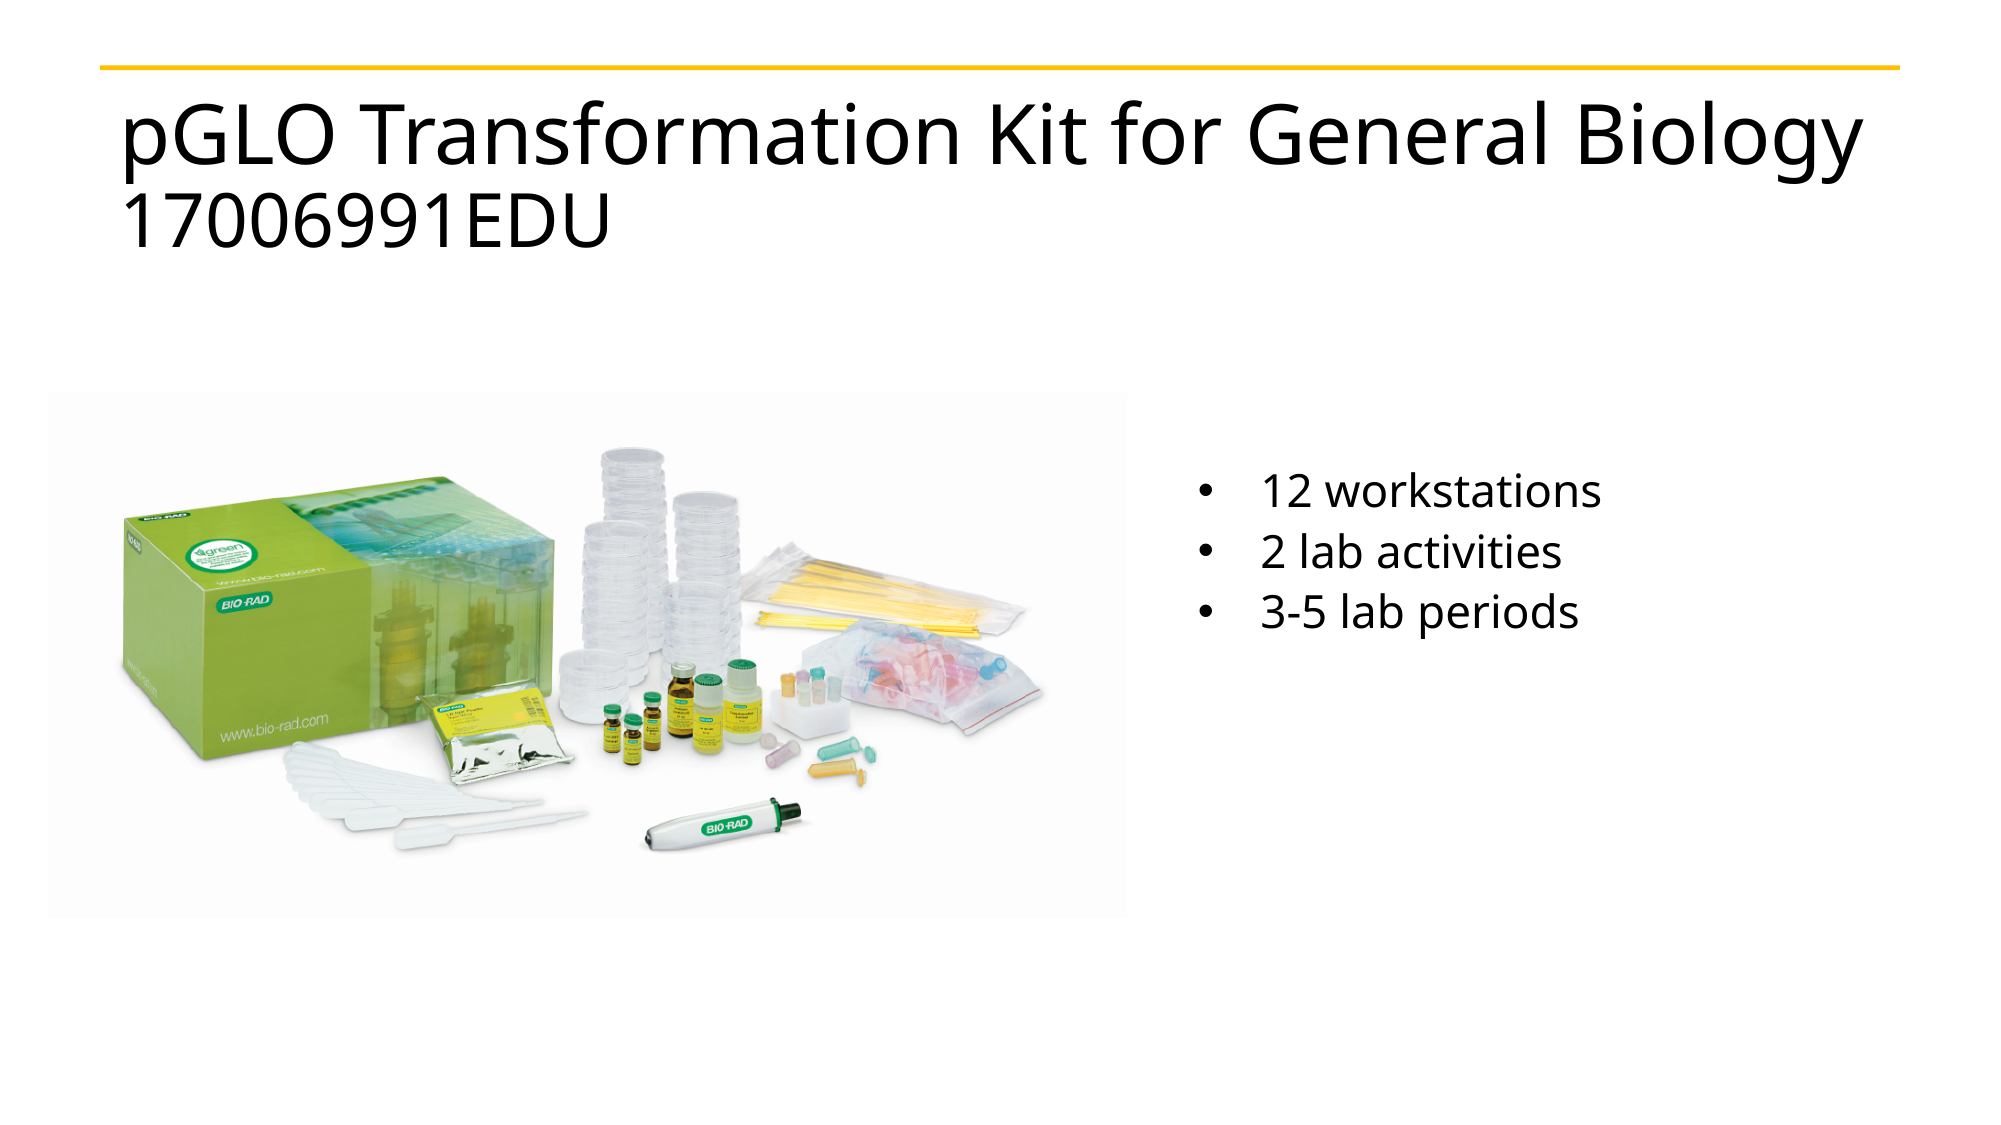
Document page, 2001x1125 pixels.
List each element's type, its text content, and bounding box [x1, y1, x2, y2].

text_box 12 workstations 2 lab activities 3-5 lab periods [1182, 393, 1969, 839]
picture [48, 393, 1127, 918]
title pGLO Transformation Kit for General Biology 17006991EDU [104, 113, 1905, 243]
text_box [104, 348, 1679, 675]
